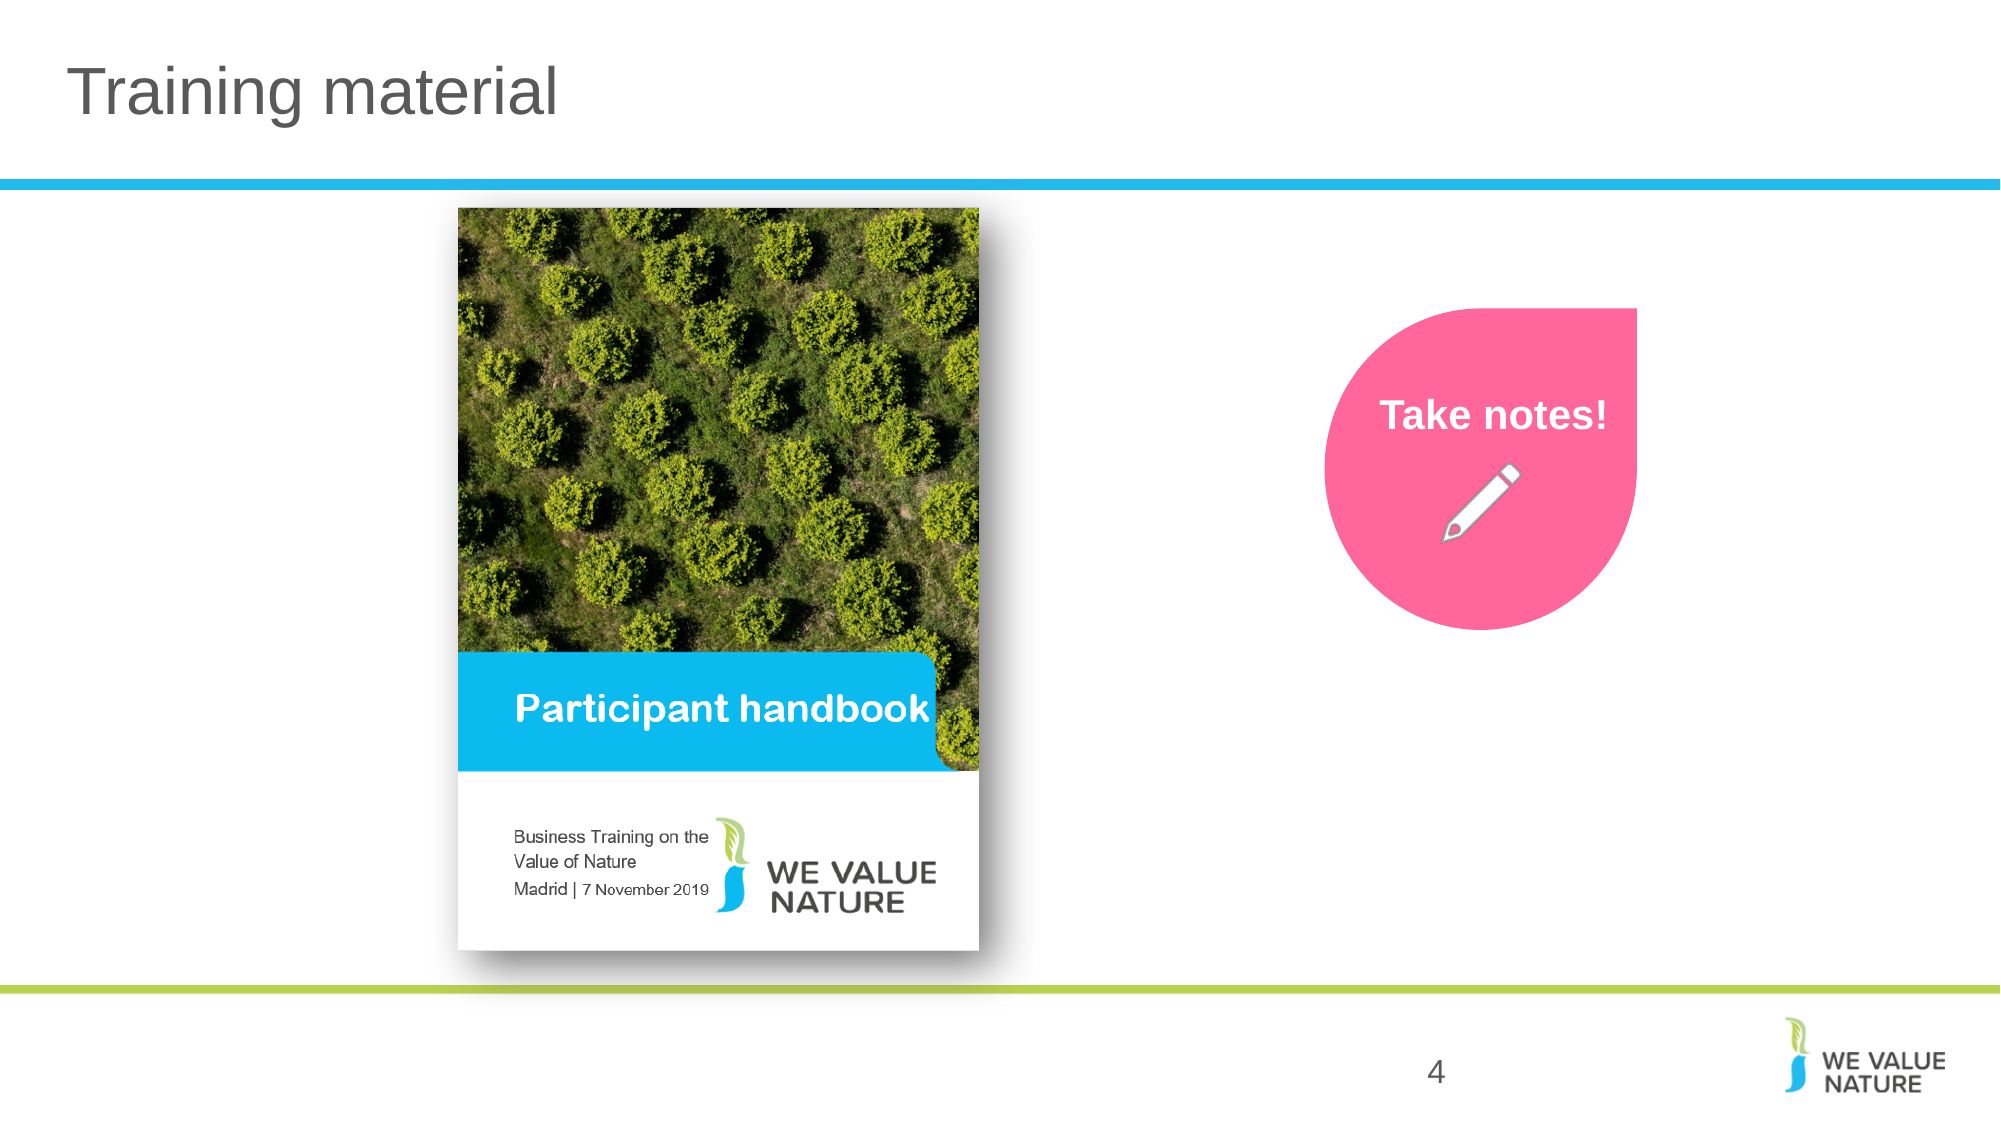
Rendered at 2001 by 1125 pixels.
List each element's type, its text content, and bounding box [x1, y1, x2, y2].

picture [543, 702, 562, 721]
picture [568, 702, 581, 721]
picture [812, 695, 832, 721]
picture [634, 702, 638, 721]
title Training material [51, 20, 1938, 165]
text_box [1324, 308, 1637, 630]
picture [645, 702, 665, 730]
picture [584, 695, 596, 721]
picture [693, 702, 711, 721]
picture [716, 695, 728, 721]
picture [838, 695, 858, 721]
picture [669, 702, 688, 721]
picture [742, 695, 759, 721]
picture [1434, 456, 1528, 550]
slide_number 4 [1412, 1042, 1863, 1103]
picture [0, 179, 2001, 190]
picture [610, 702, 628, 721]
picture [0, 985, 2000, 1101]
picture [458, 207, 979, 951]
picture [599, 702, 604, 721]
picture [885, 702, 905, 721]
picture [911, 695, 928, 721]
picture [862, 702, 882, 721]
picture [518, 695, 539, 721]
picture [789, 702, 807, 721]
picture [765, 702, 784, 721]
